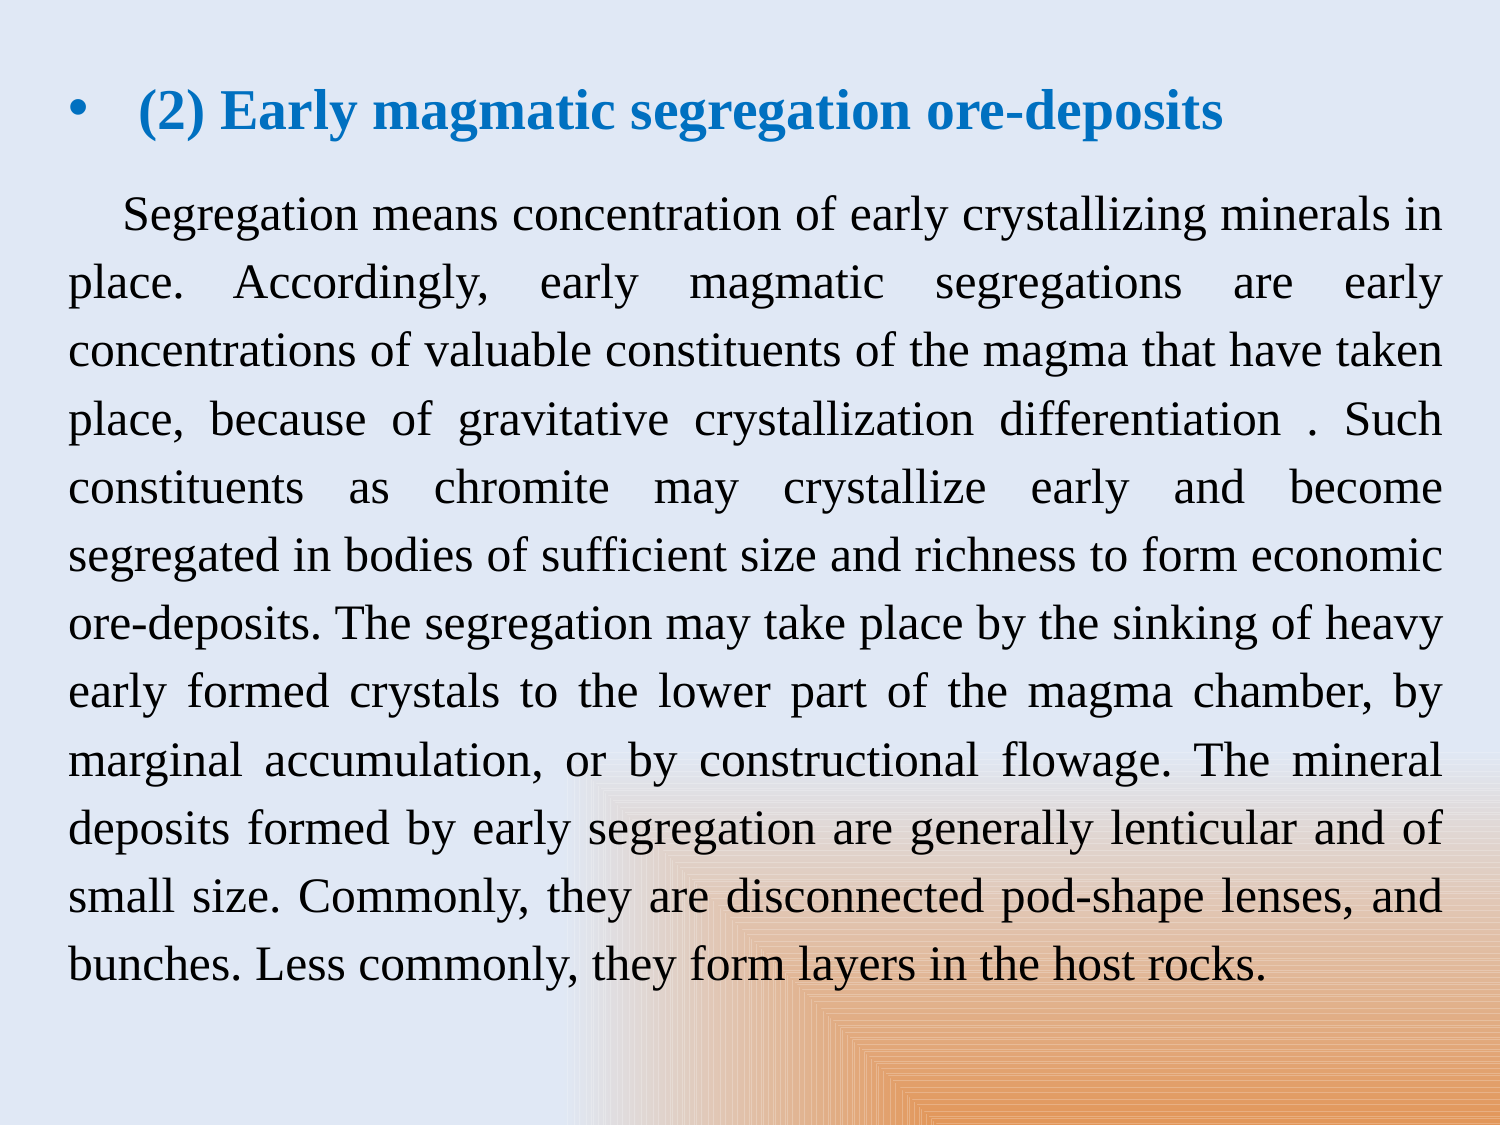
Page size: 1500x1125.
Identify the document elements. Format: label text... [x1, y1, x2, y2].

list (2) Early magmatic segregation ore-deposits Segregation means concentration of early crystallizing minerals in place. Accordingly, early magmatic segregations are early concentrations of valuable constituents of the magma that have taken place, because of gravitative crystallization differentiation . Such constituents as chromite may crystallize early and become segregated in bodies of sufficient size and richness to form economic ore-deposits. The segregation may take place by the sinking of heavy early formed crystals to the lower part of the magma chamber, by marginal accumulation, or by constructional flowage. The mineral deposits formed by early segregation are generally lenticular and of small size. Commonly, they are disconnected pod-shape lenses, and bunches. Less commonly, they form layers in the host rocks. [53, 54, 1459, 1071]
